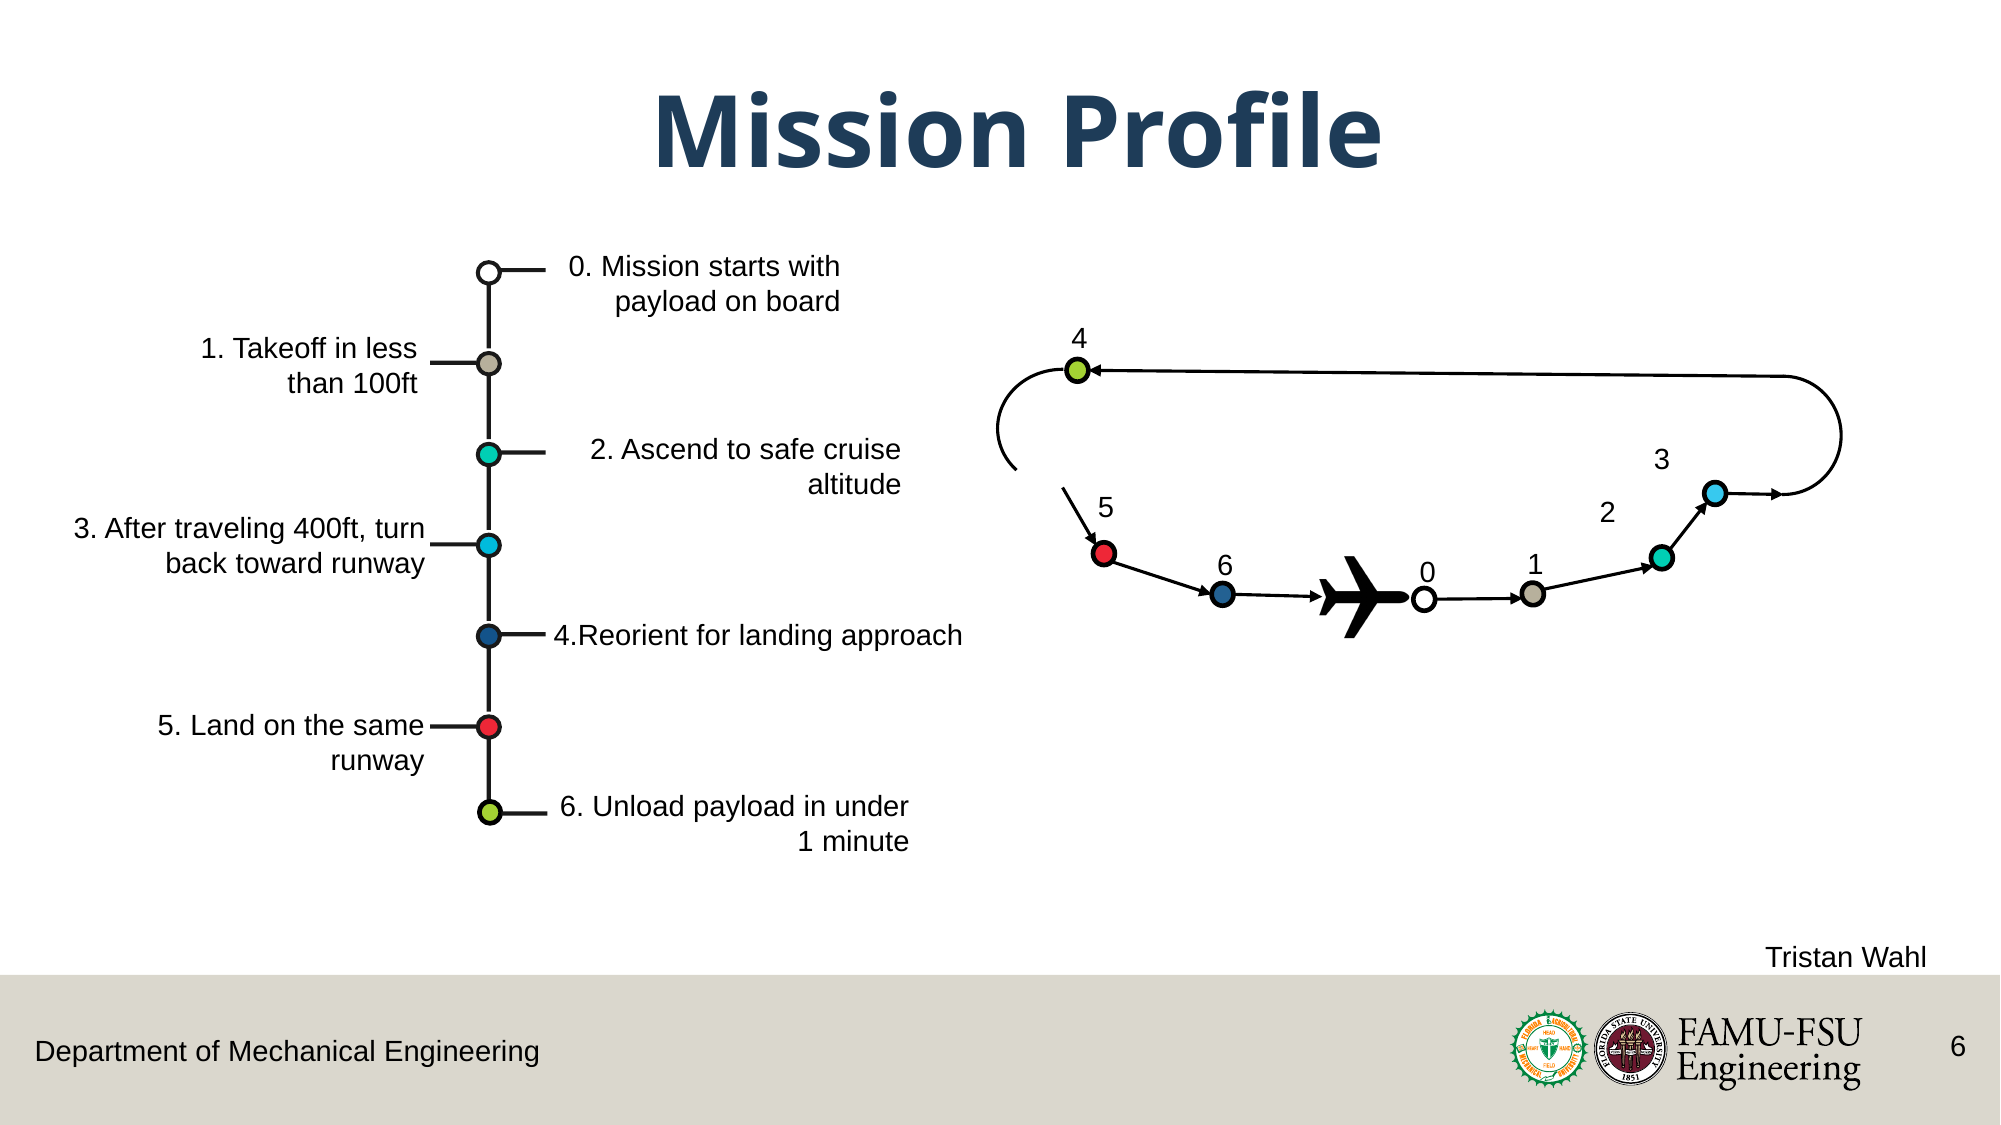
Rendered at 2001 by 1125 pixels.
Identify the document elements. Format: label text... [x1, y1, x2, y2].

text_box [1016, 470, 1097, 546]
text_box [1782, 374, 1843, 497]
text_box [479, 804, 501, 824]
text_box 3 [1639, 432, 1690, 483]
text_box Mission Profile [468, 60, 1568, 196]
text_box [1649, 545, 1674, 571]
text_box 5. Land on the same runway [52, 699, 430, 784]
text_box 0. Mission starts with payload on board [545, 240, 856, 326]
text_box 4 [1056, 312, 1108, 362]
text_box [1703, 481, 1727, 506]
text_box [1088, 370, 1783, 377]
slide_number 5 [1898, 1020, 1982, 1080]
text_box 2 [1584, 485, 1636, 536]
text_box [501, 811, 537, 816]
text_box 6. Unload payload in under 1 minute [537, 780, 925, 866]
text_box [1091, 541, 1116, 567]
text_box Tristan Wahl [1750, 931, 1943, 981]
text_box [1422, 600, 1437, 612]
text_box 1. Takeoff in less than 100ft [173, 321, 430, 407]
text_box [1111, 561, 1212, 595]
text_box [1065, 362, 1090, 383]
text_box 6 [1202, 538, 1253, 589]
text_box [995, 367, 1064, 472]
picture [1306, 540, 1422, 655]
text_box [1669, 501, 1708, 550]
text_box 3. After traveling 400ft, turn back toward runway [54, 501, 430, 587]
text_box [1519, 559, 1653, 595]
text_box 2. Ascend to safe cruise altitude [546, 422, 917, 508]
text_box 1 [1512, 537, 1564, 588]
text_box 5 [1097, 481, 1134, 532]
text_box 4.Reorient for landing approach [546, 608, 979, 659]
text_box [1210, 589, 1235, 607]
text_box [430, 258, 546, 804]
text_box 0 [1422, 546, 1456, 596]
